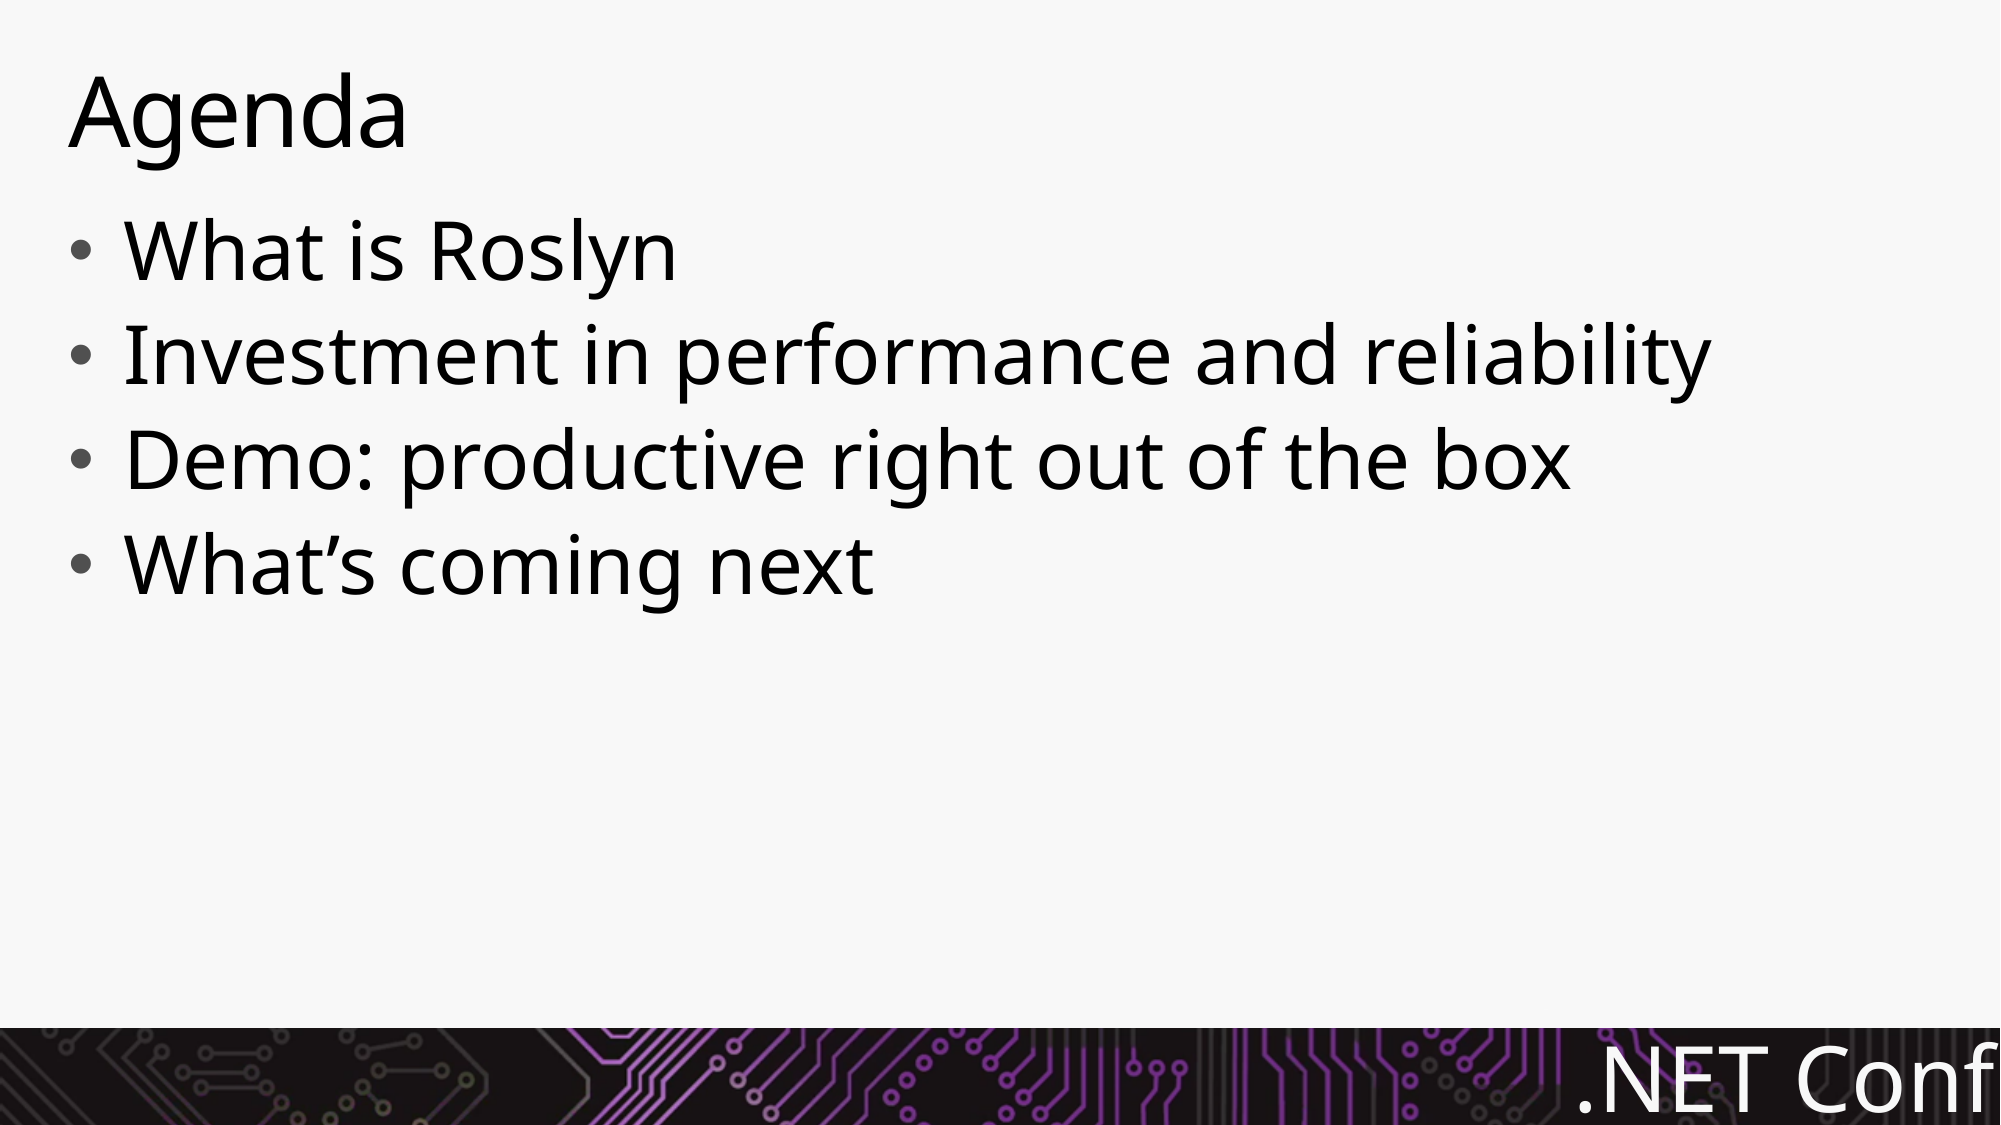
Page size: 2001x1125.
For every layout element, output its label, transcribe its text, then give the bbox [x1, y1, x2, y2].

picture [0, 1028, 2000, 1125]
title Agenda [44, 47, 1957, 196]
list What is Roslyn Investment in performance and reliability Demo: productive right out of the box What’s coming next [44, 196, 1956, 750]
